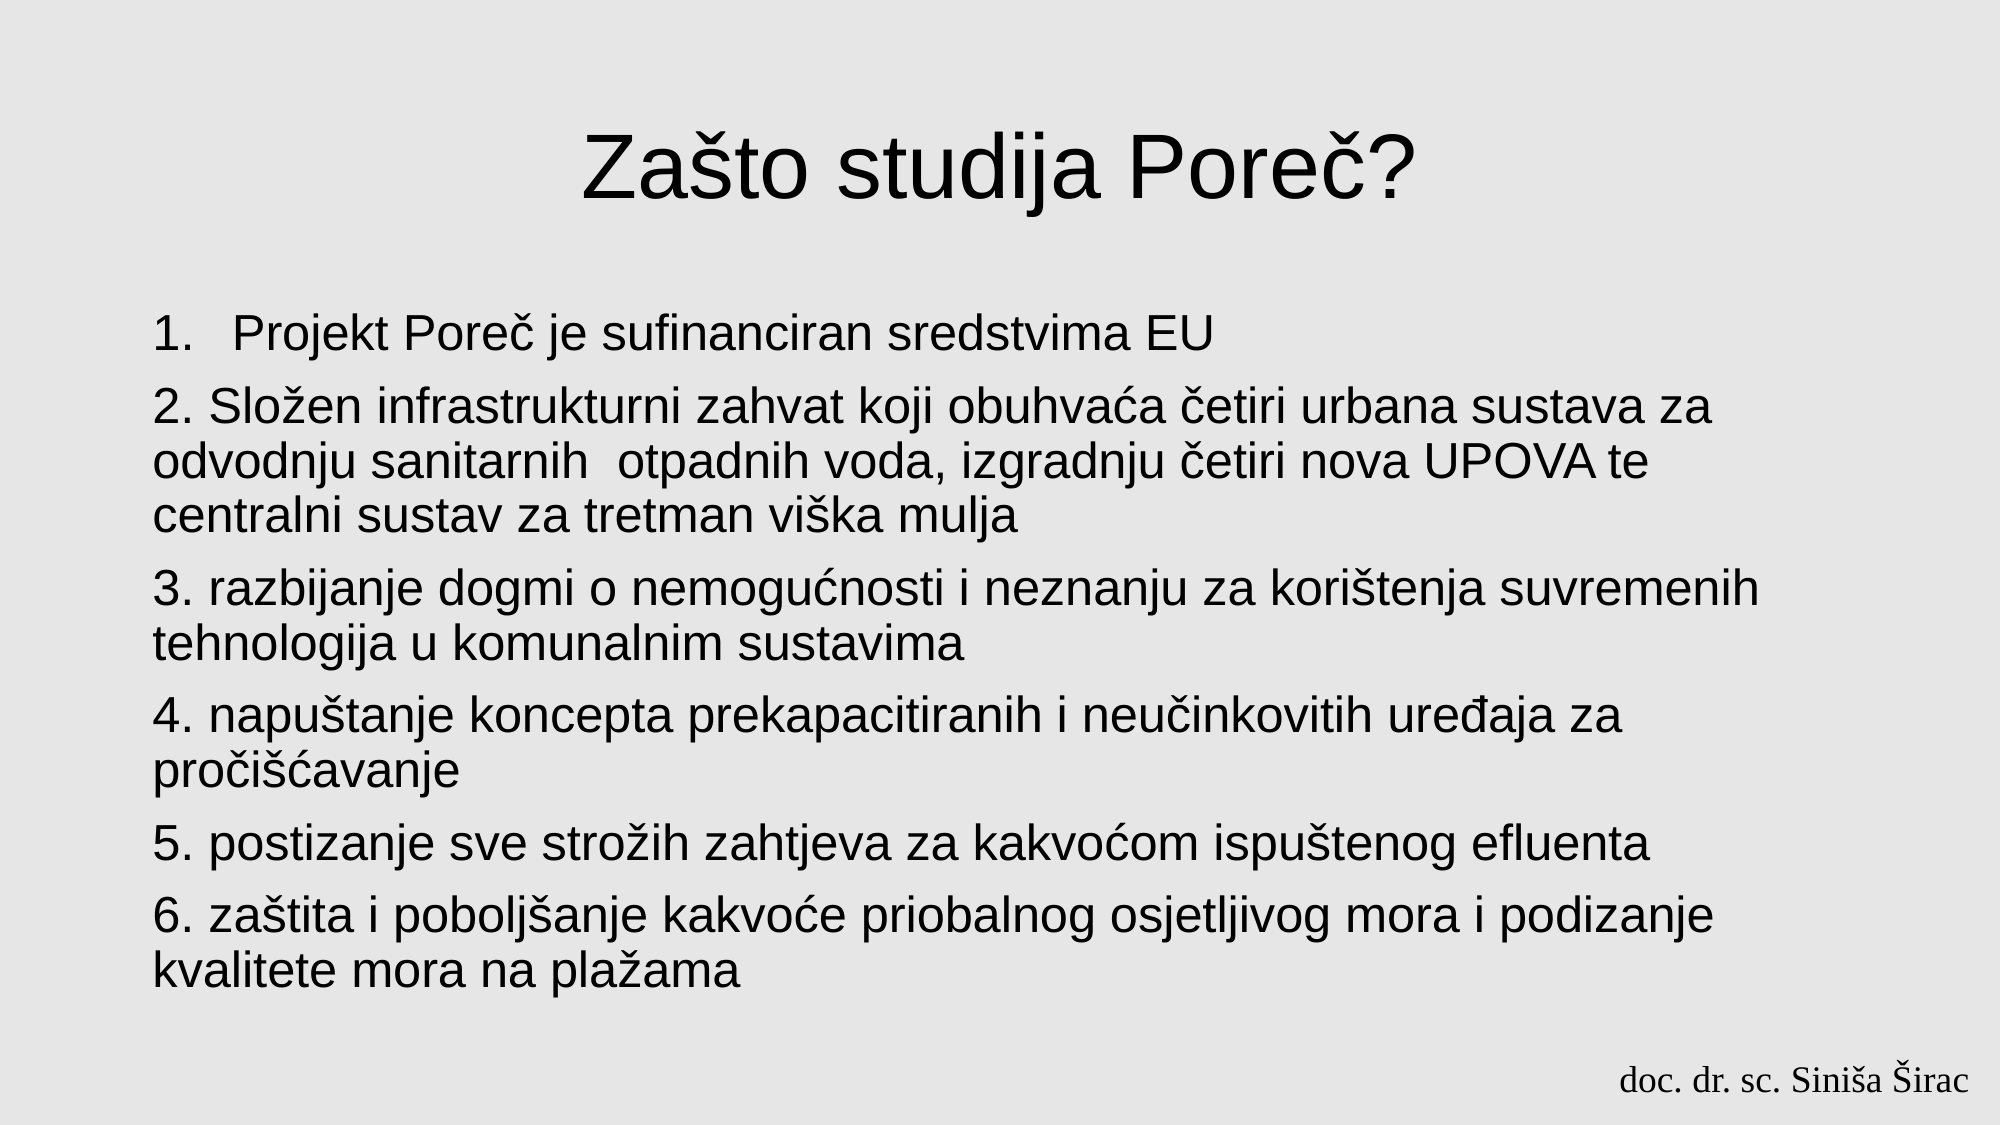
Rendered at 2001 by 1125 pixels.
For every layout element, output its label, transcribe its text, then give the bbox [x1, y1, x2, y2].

text_box doc. dr. sc. Siniša Širac [1604, 1047, 1985, 1108]
title Zašto studija Poreč? [137, 59, 1863, 278]
list Projekt Poreč je sufinanciran sredstvima EU 2. Složen infrastrukturni zahvat koji obuhvaća četiri urbana sustava za odvodnju sanitarnih otpadnih voda, izgradnju četiri nova UPOVA te centralni sustav za tretman viška mulja 3. razbijanje dogmi o nemogućnosti i neznanju za korištenja suvremenih tehnologija u komunalnim sustavima 4. napuštanje koncepta prekapacitiranih i neučinkovitih uređaja za pročišćavanje 5. postizanje sve strožih zahtjeva za kakvoćom ispuštenog efluenta 6. zaštita i poboljšanje kakvoće priobalnog osjetljivog mora i podizanje kvalitete mora na plažama [137, 299, 1863, 1014]
